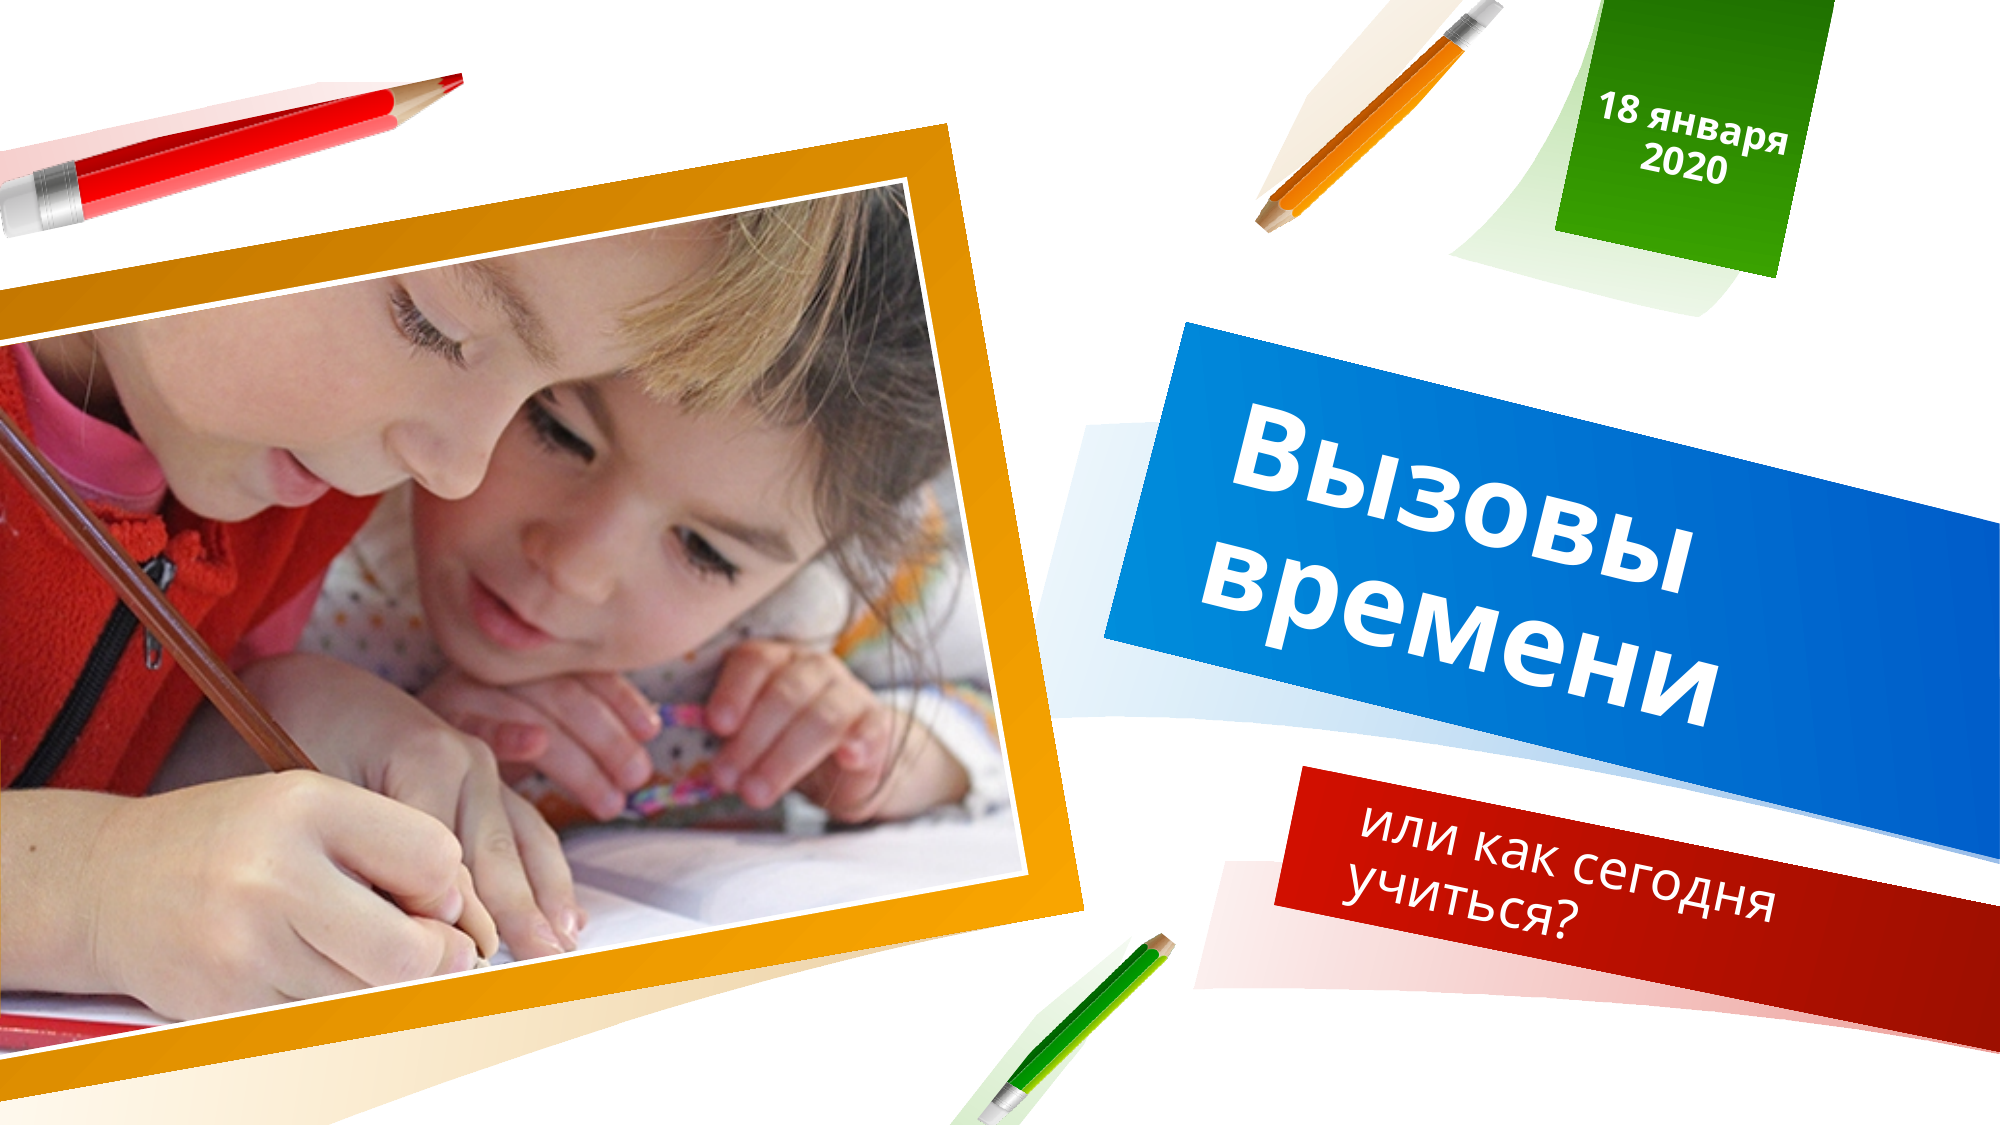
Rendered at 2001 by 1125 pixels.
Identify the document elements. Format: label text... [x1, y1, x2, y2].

list 18 января 2020 [1557, 73, 1811, 259]
title Вызовы времени [1166, 355, 2000, 839]
picture [972, 915, 1193, 1125]
picture [0, 72, 1023, 1055]
picture [1237, 0, 1511, 251]
subtitle или как сегодня учиться? [1325, 775, 1991, 1049]
